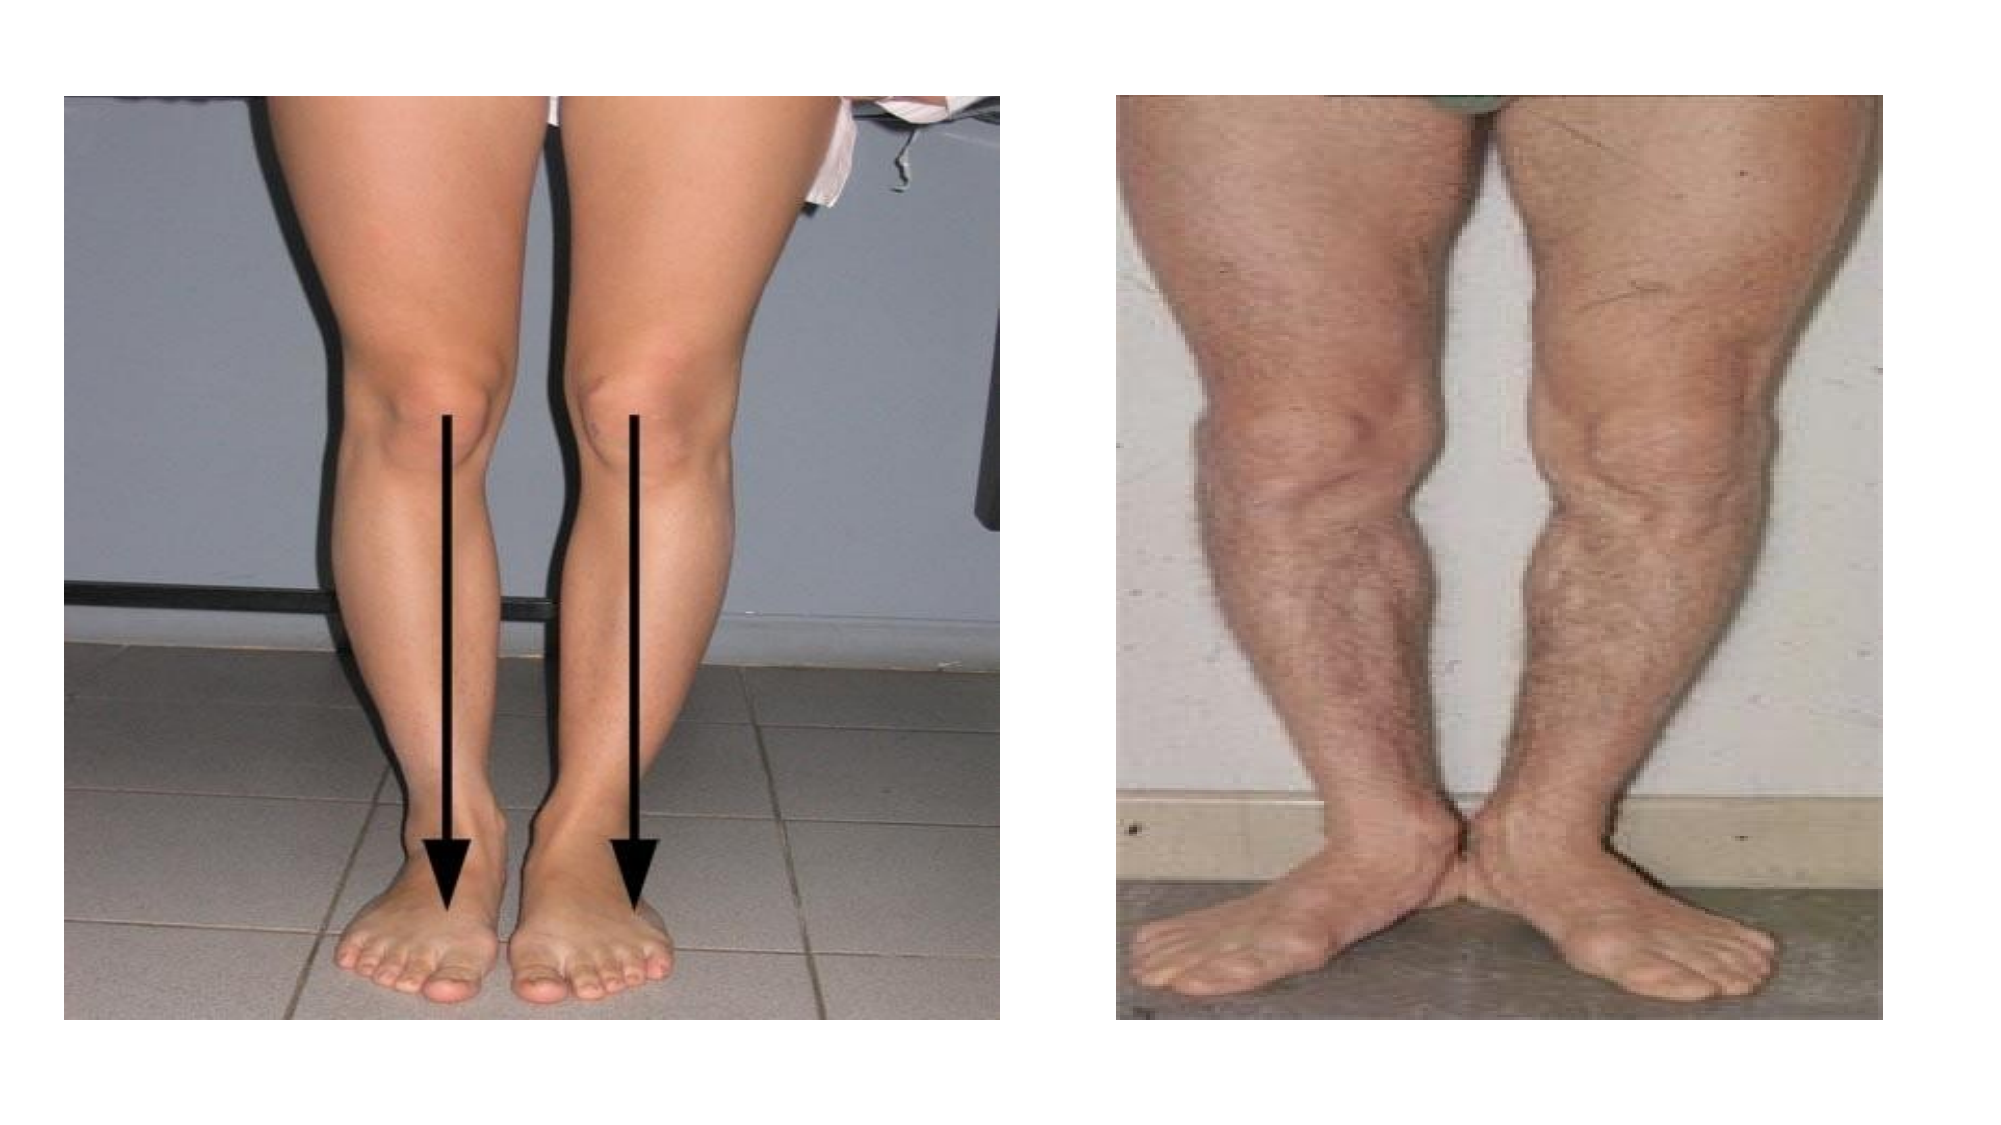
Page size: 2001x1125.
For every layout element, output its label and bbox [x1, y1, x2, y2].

picture [1116, 95, 1883, 1021]
picture [64, 95, 1001, 1021]
